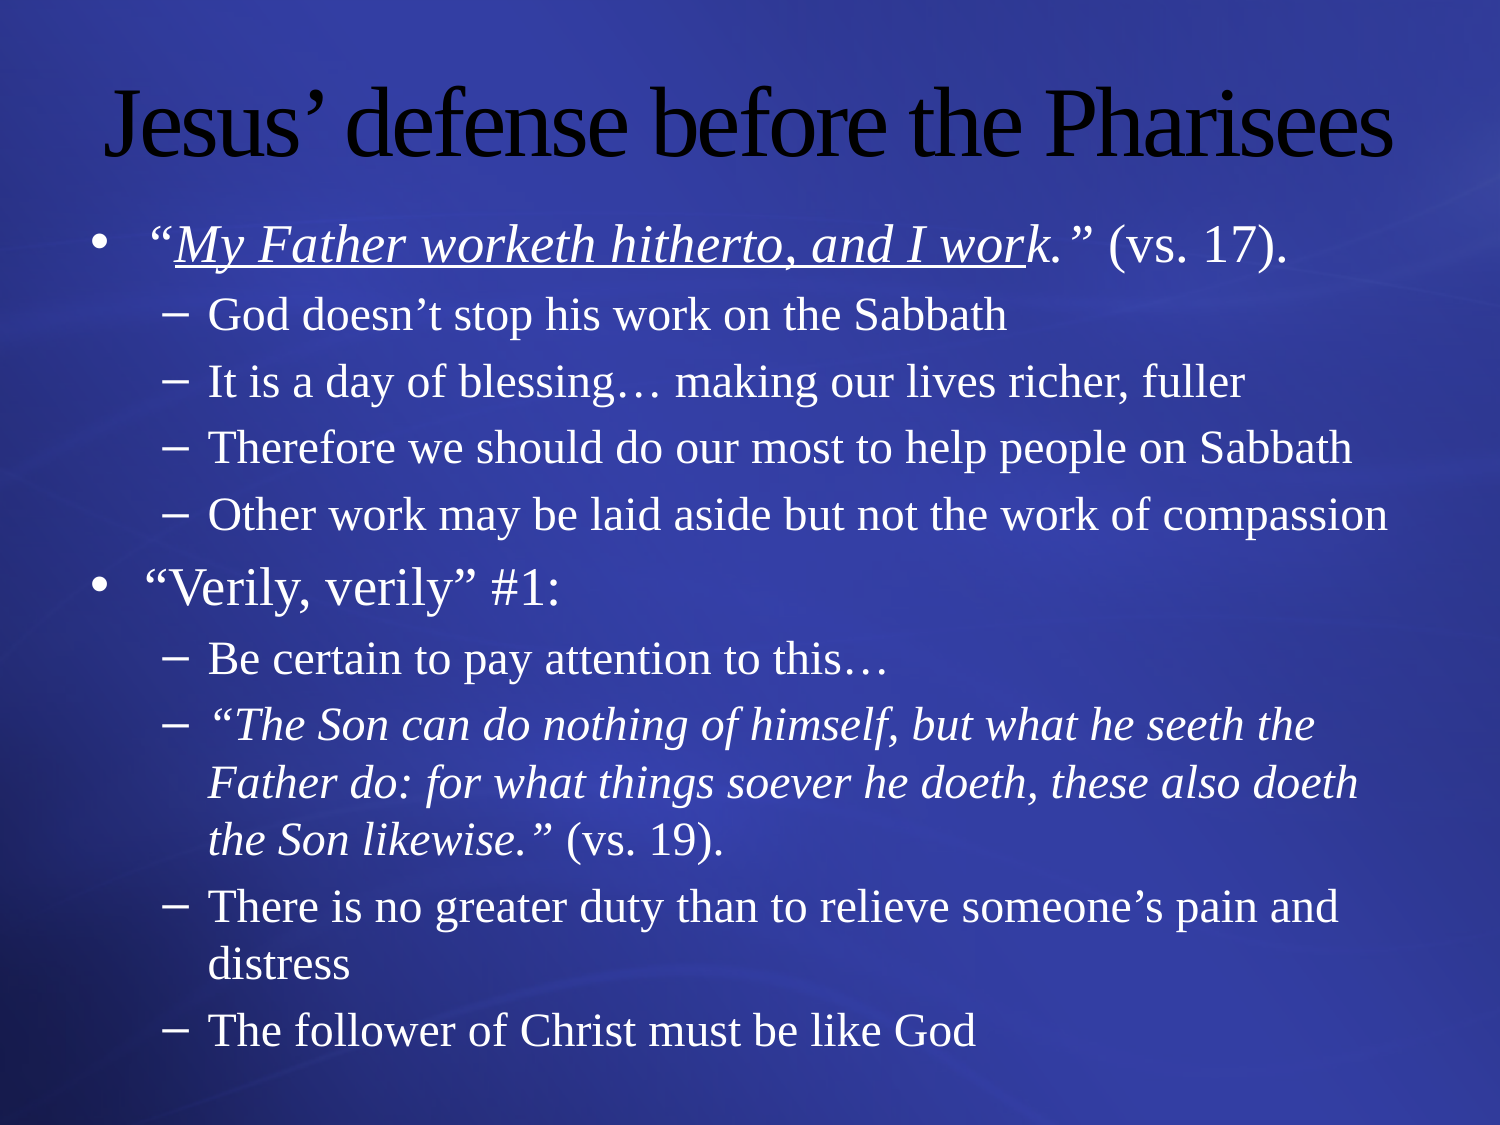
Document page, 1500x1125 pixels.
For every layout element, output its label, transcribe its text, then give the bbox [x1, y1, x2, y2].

title Jesus’ defense before the Pharisees [75, 45, 1425, 188]
picture [0, 0, 1500, 1125]
list “My Father worketh hitherto, and I work.” (vs. 17). God doesn’t stop his work on the Sabbath It is a day of blessing… making our lives richer, fuller Therefore we should do our most to help people on Sabbath Other work may be laid aside but not the work of compassion “Verily, verily” #1: Be certain to pay attention to this… “The Son can do nothing of himself, but what he seeth the Father do: for what things soever he doeth, these also doeth the Son likewise.” (vs. 19). There is no greater duty than to relieve someone’s pain and distress The follower of Christ must be like God [75, 200, 1425, 1075]
